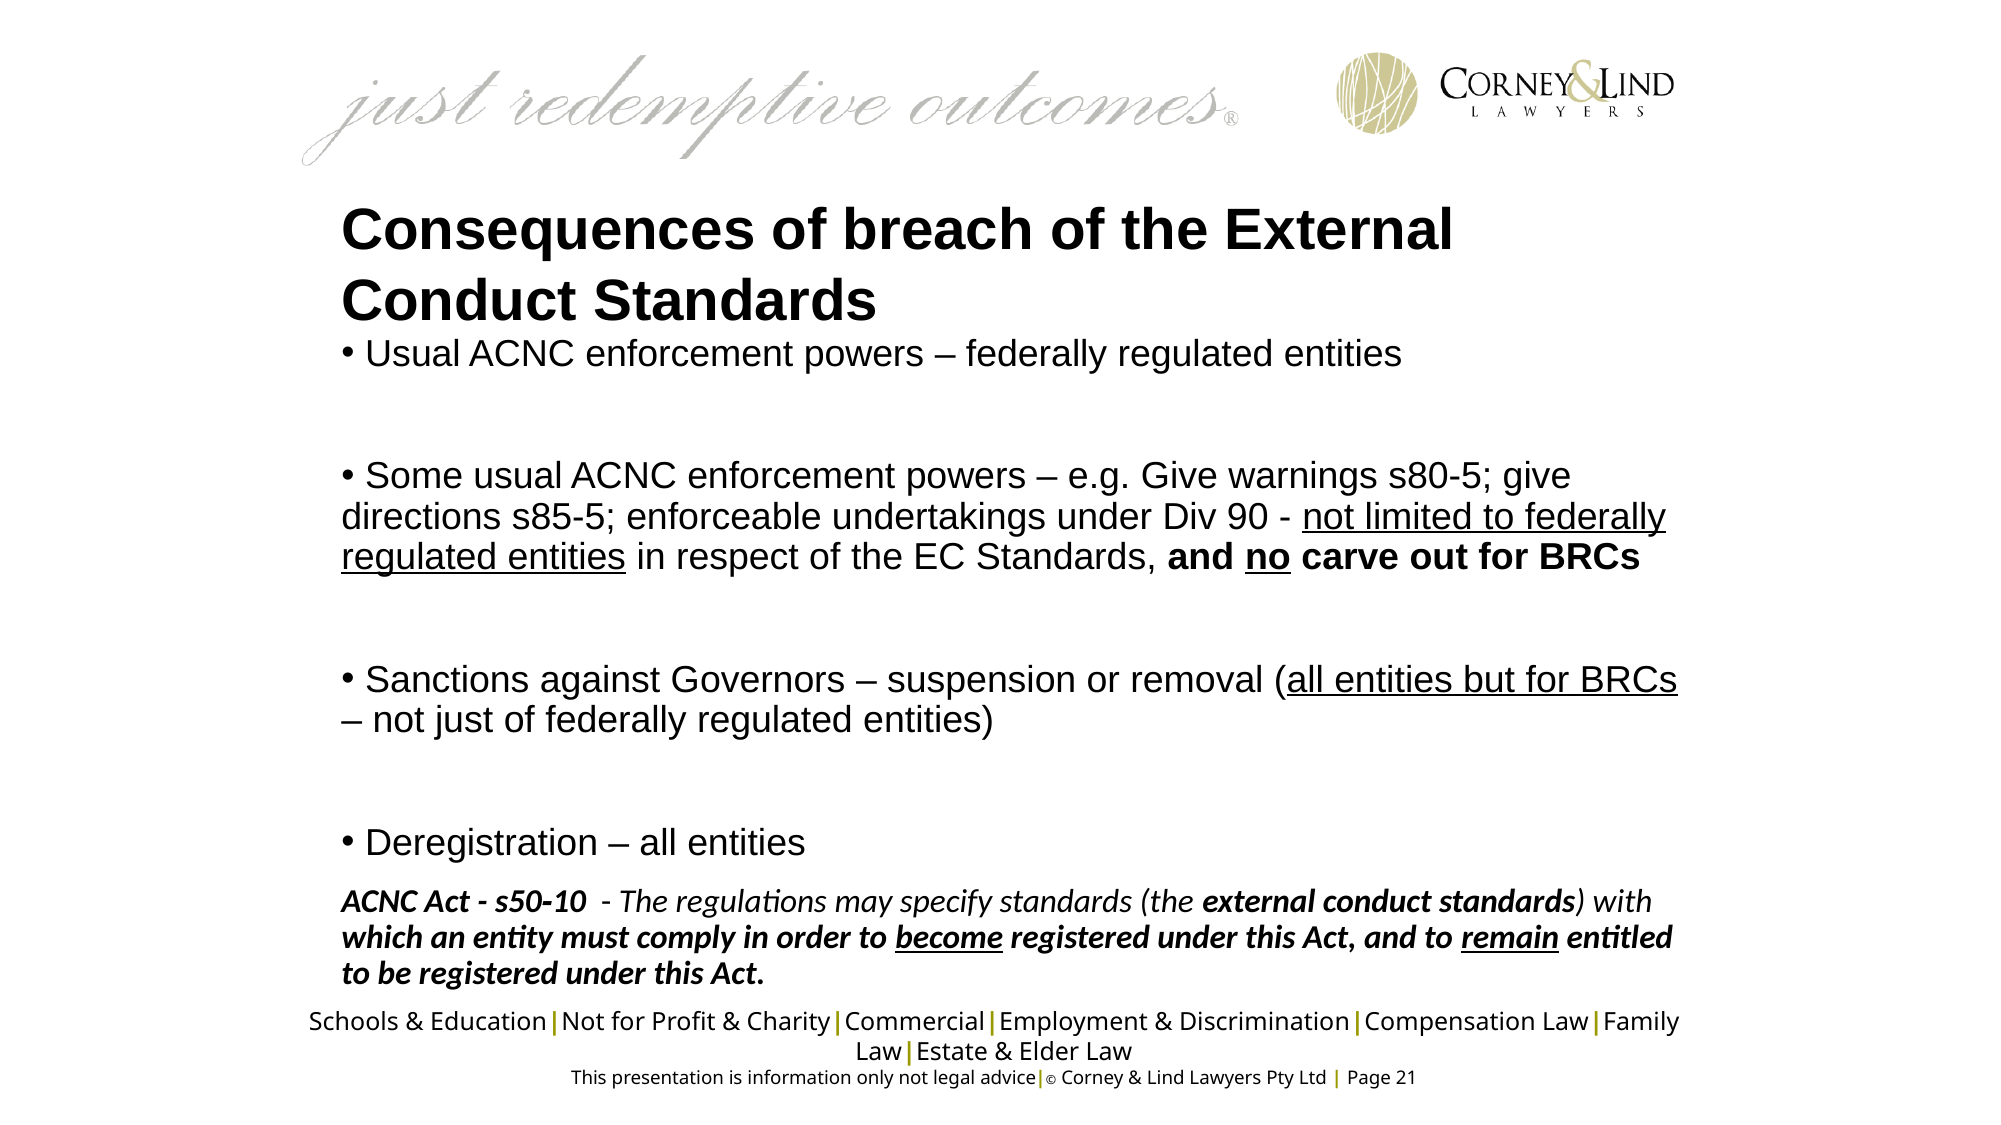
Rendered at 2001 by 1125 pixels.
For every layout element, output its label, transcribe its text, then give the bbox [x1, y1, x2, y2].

picture [296, 42, 1249, 178]
picture [1326, 42, 1680, 140]
subtitle Usual ACNC enforcement powers – federally regulated entities Some usual ACNC enforcement powers – e.g. Give warnings s80-5; give directions s85-5; enforceable undertakings under Div 90 - not limited to federally regulated entities in respect of the EC Standards, and no carve out for BRCs Sanctions against Governors – suspension or removal (all entities but for BRCs – not just of federally regulated entities) Deregistration – all entities ACNC Act - s50‑10 - The regulations may specify standards (the external conduct standards) with which an entity must comply in order to become registered under this Act, and to remain entitled to be registered under this Act. [326, 326, 1698, 999]
text_box Consequences of breach of the External Conduct Standards [326, 184, 1650, 339]
text_box Schools & Education|Not for Profit & Charity|Commercial|Employment & Discrimination|Compensation Law|Family Law|Estate & Elder Law This presentation is information only not legal advice|© Corney & Lind Lawyers Pty Ltd | Page 21 [279, 999, 1709, 1071]
